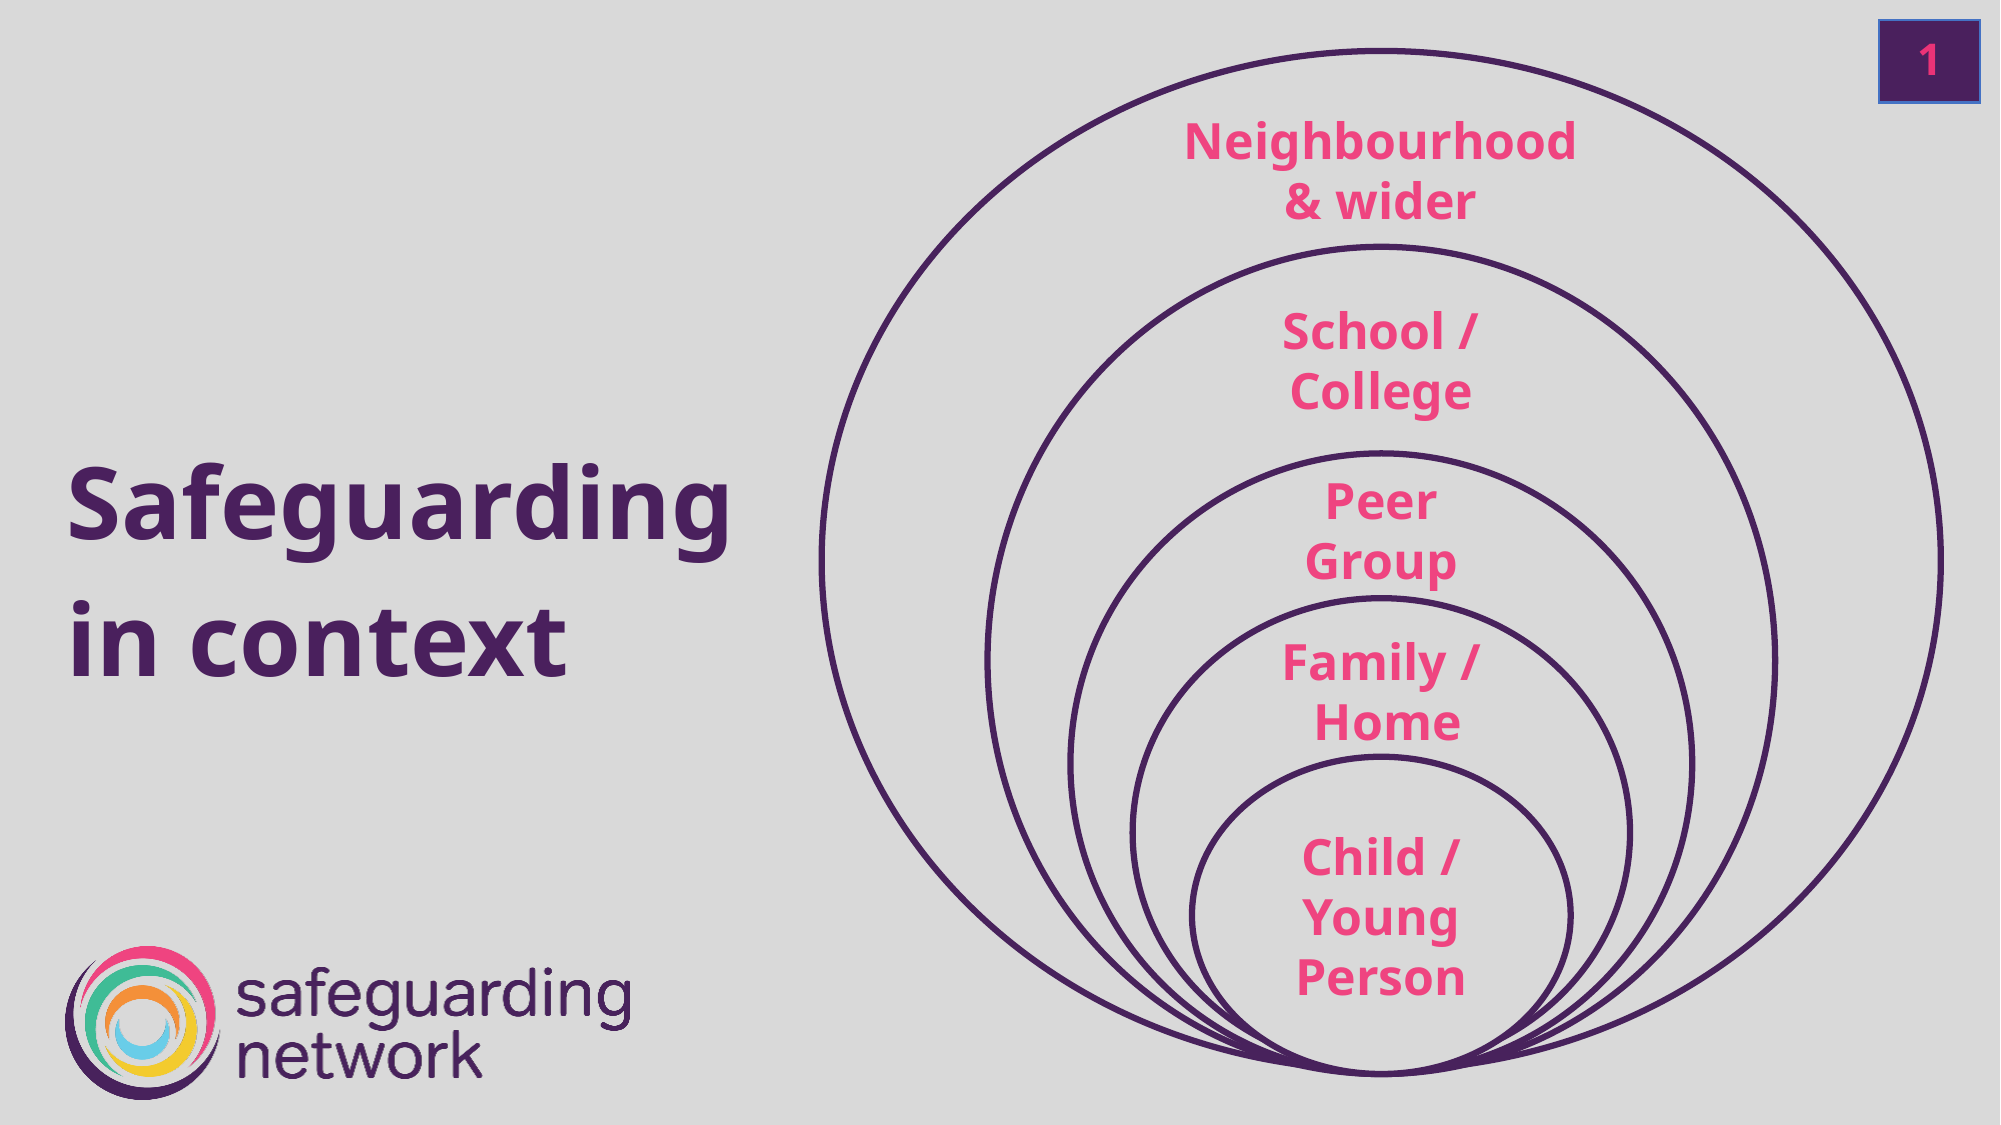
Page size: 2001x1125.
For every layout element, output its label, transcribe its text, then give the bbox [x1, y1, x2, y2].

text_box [821, 50, 1941, 1074]
list Safeguarding in context [51, 415, 756, 710]
picture [65, 946, 630, 1100]
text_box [1878, 20, 1980, 103]
